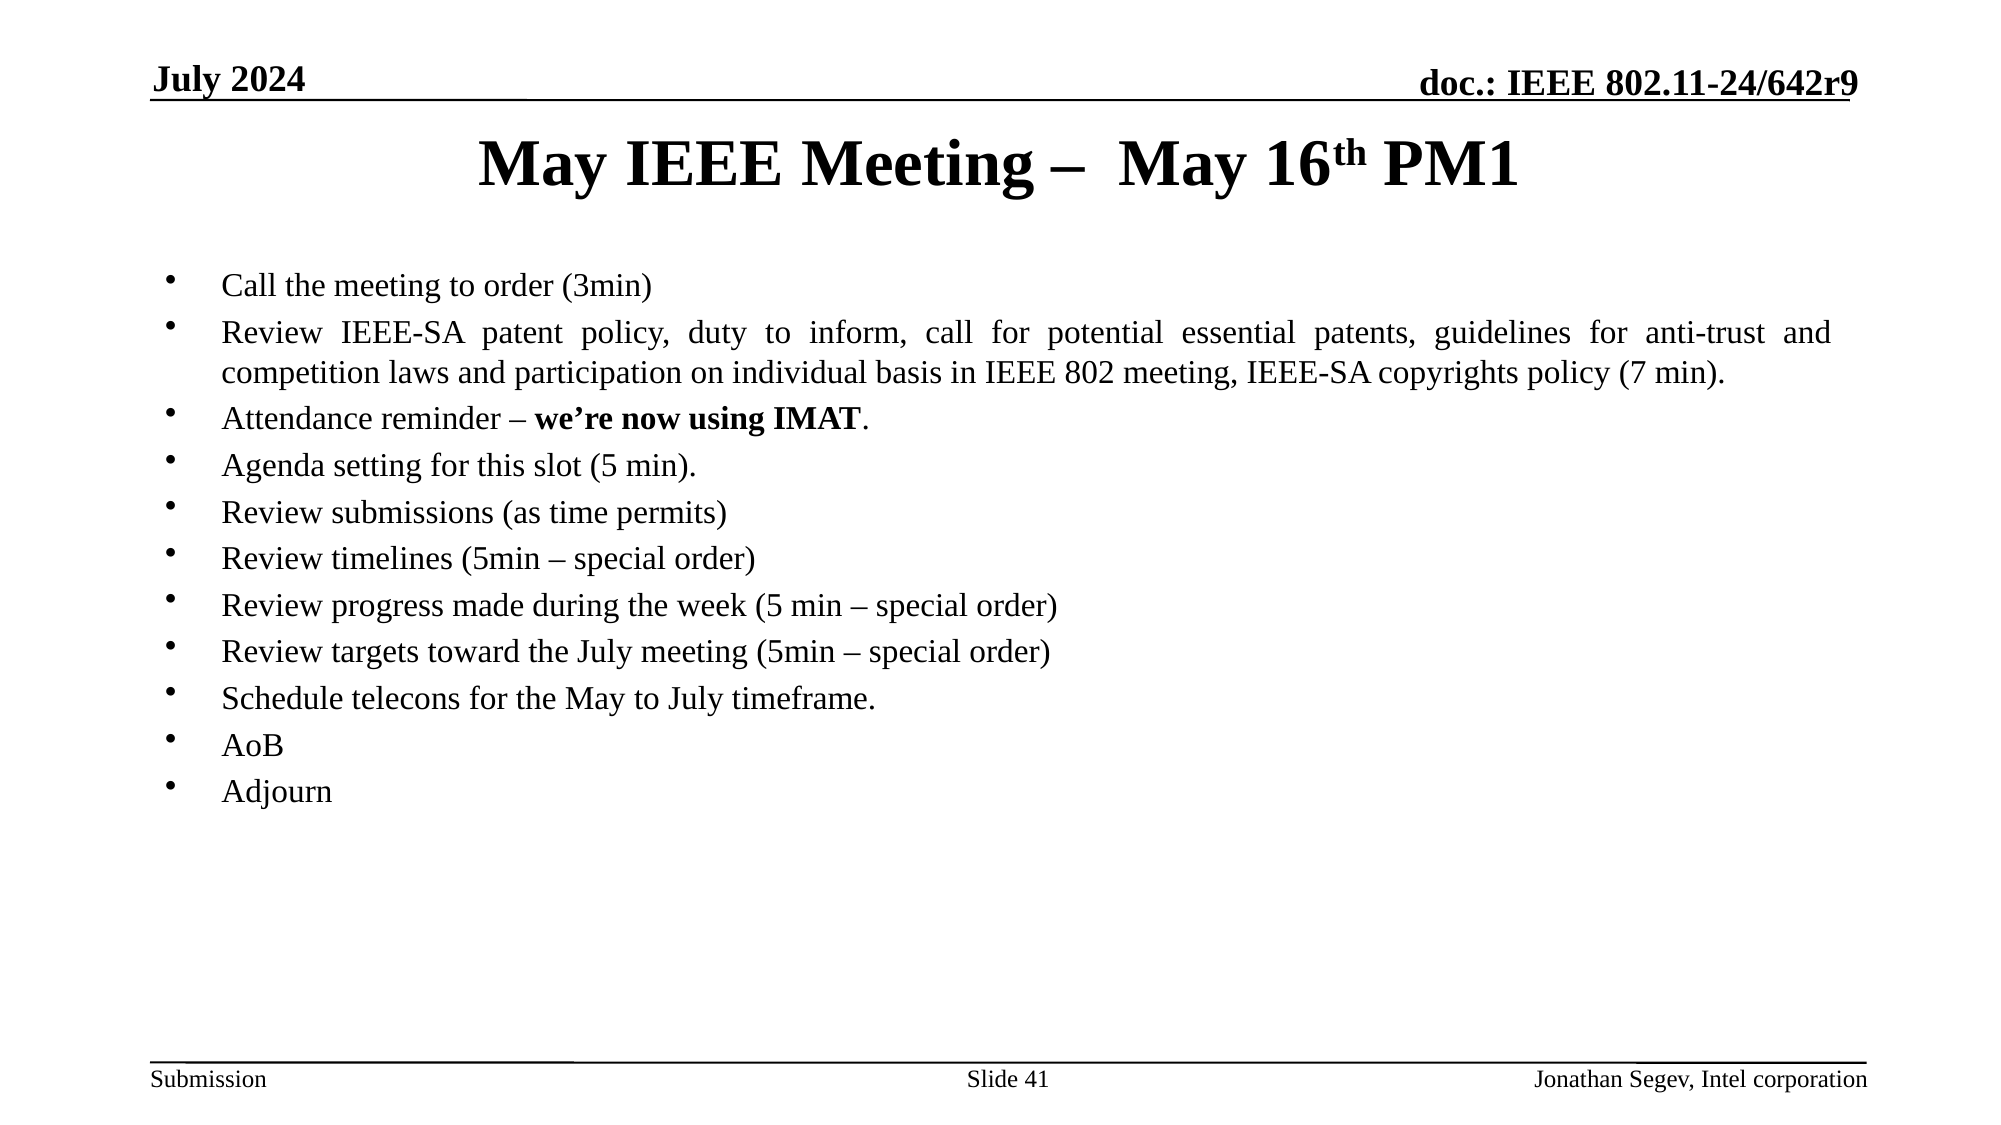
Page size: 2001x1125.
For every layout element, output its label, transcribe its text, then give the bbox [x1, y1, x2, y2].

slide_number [152, 54, 563, 100]
title May IEEE Meeting – May 16th PM1 [149, 112, 1850, 205]
slide_number Slide 41 [950, 1061, 1067, 1123]
footer Jonathan Segev, Intel corporation [1171, 1061, 1869, 1093]
list Call the meeting to order (3min) Review IEEE-SA patent policy, duty to inform, call for potential essential patents, guidelines for anti-trust and competition laws and participation on individual basis in IEEE 802 meeting, IEEE-SA copyrights policy (7 min). Attendance reminder – we’re now using IMAT. Agenda setting for this slot (5 min). Review submissions (as time permits) Review timelines (5min – special order) Review progress made during the week (5 min – special order) Review targets toward the July meeting (5min – special order) Schedule telecons for the May to July timeframe. AoB Adjourn [149, 255, 1850, 1048]
